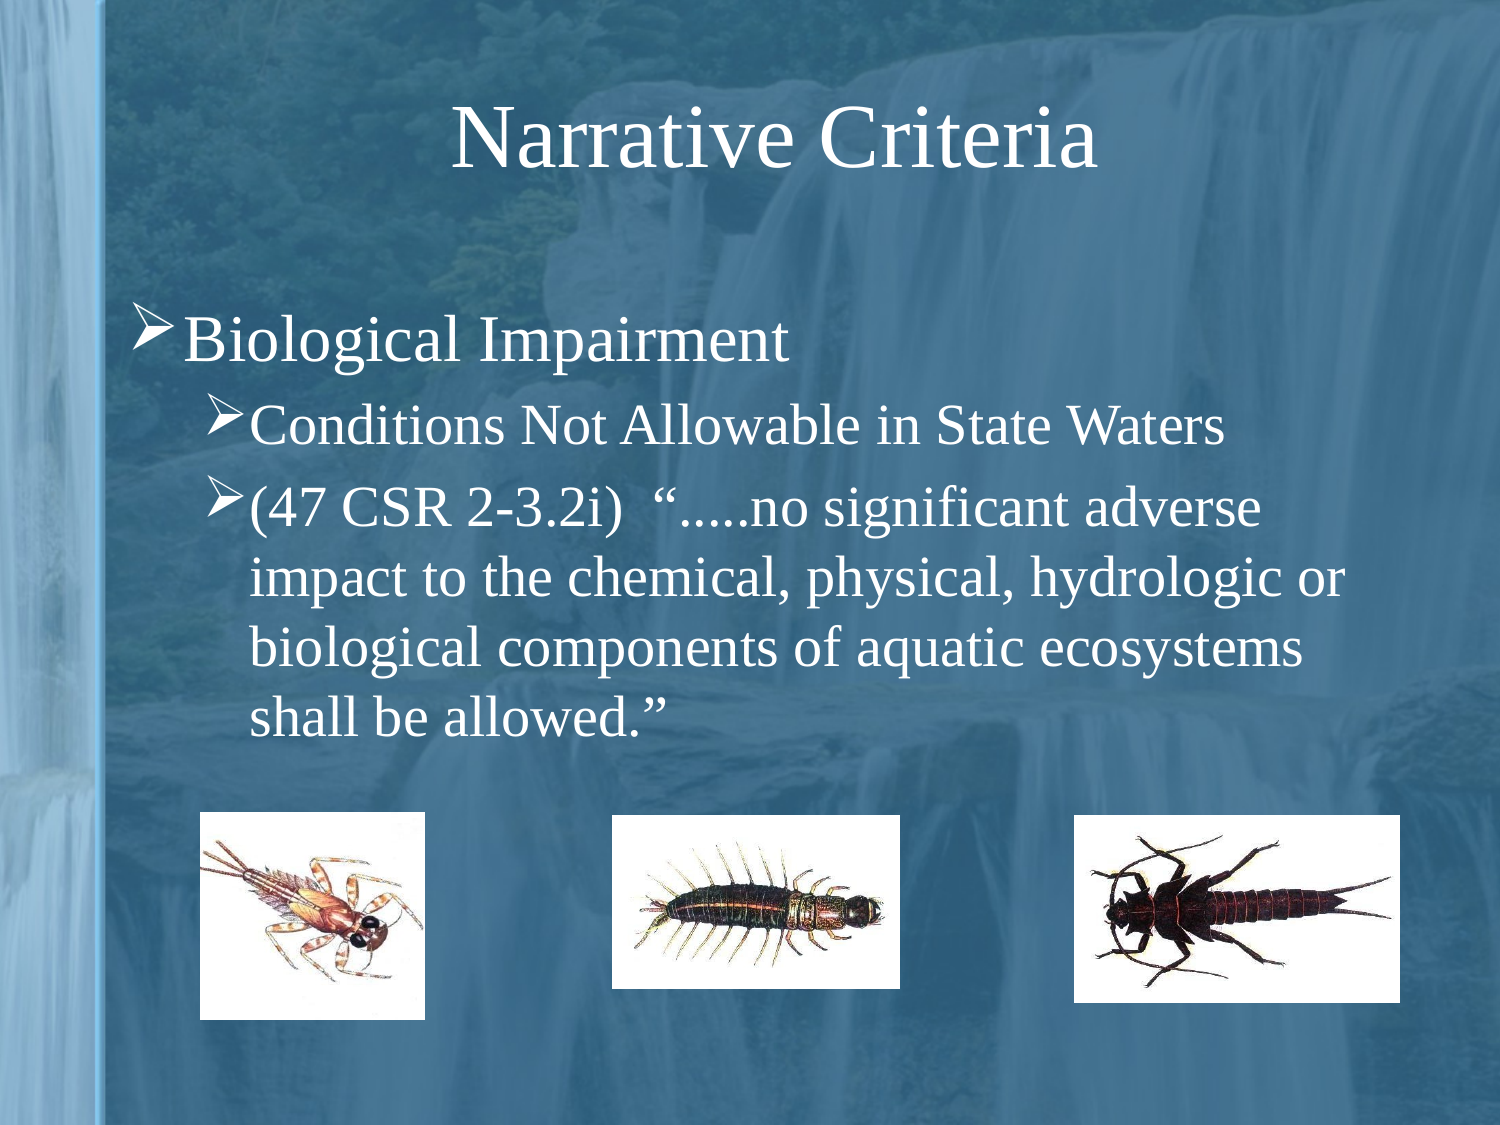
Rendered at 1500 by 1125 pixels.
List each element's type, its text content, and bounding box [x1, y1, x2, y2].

picture [0, 0, 1500, 1125]
title Narrative Criteria [87, 37, 1463, 226]
list Biological Impairment Conditions Not Allowable in State Waters (47 CSR 2-3.2i) “.....no significant adverse impact to the chemical, physical, hydrologic or biological components of aquatic ecosystems shall be allowed.” [112, 287, 1388, 963]
